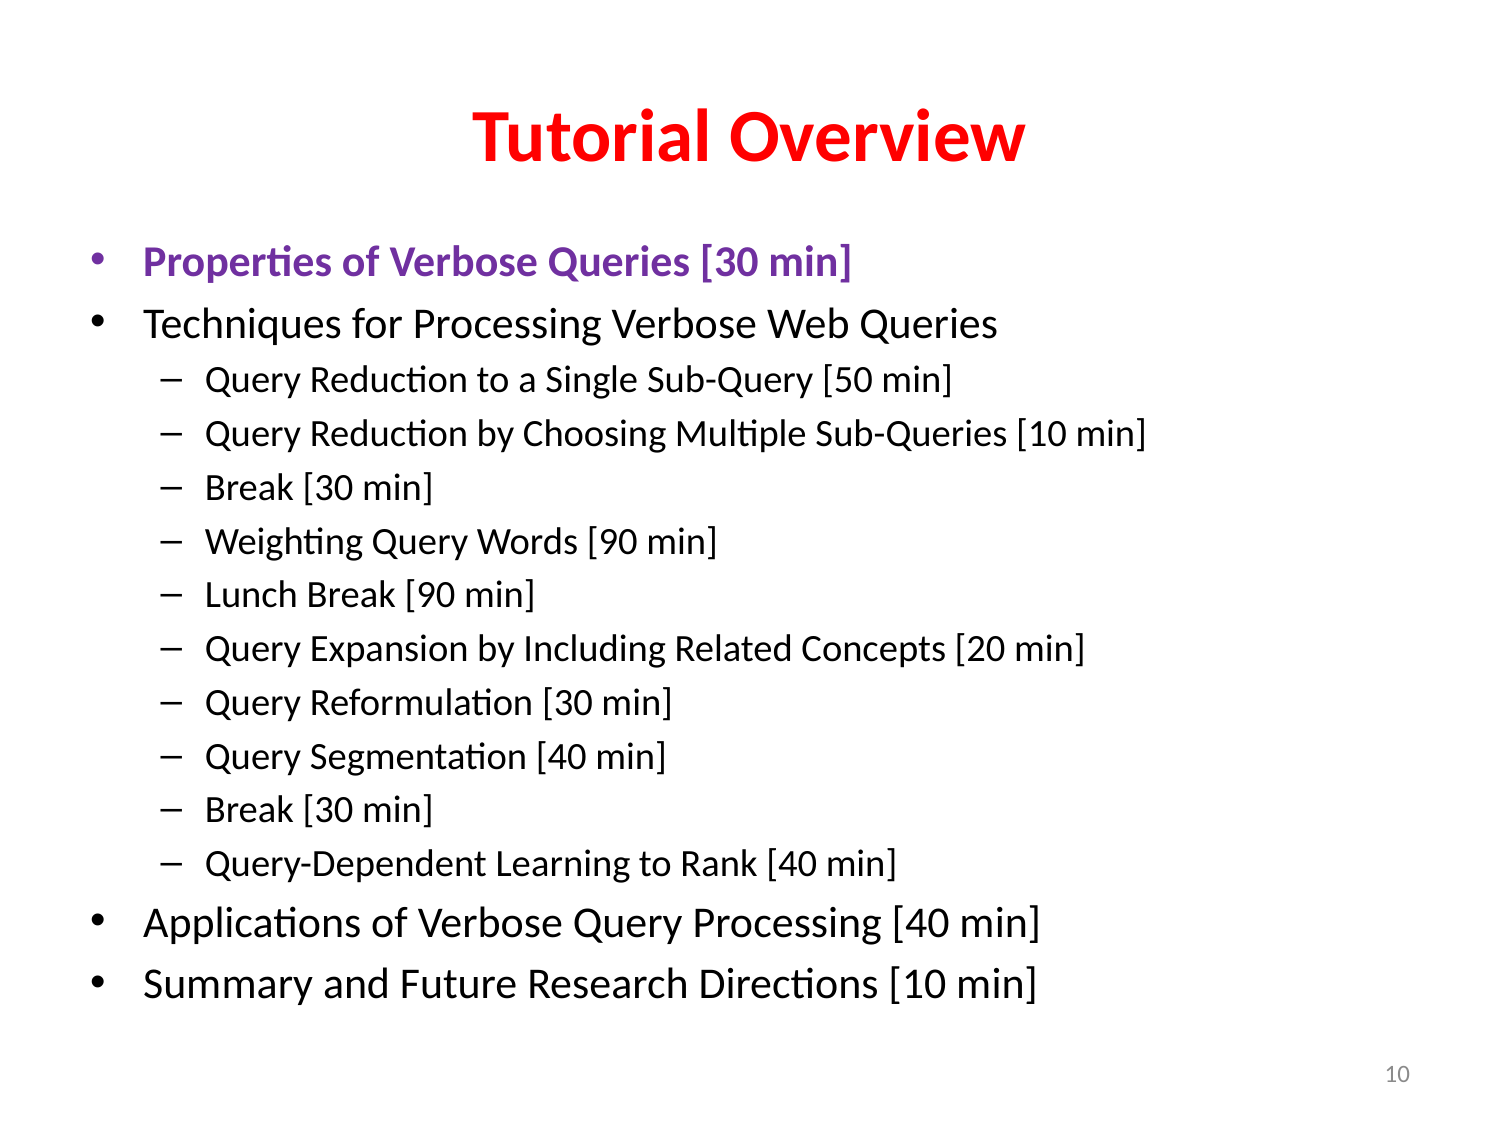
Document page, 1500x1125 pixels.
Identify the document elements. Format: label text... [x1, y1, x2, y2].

list Properties of Verbose Queries [30 min] Techniques for Processing Verbose Web Queries Query Reduction to a Single Sub-Query [50 min] Query Reduction by Choosing Multiple Sub-Queries [10 min] Break [30 min] Weighting Query Words [90 min] Lunch Break [90 min] Query Expansion by Including Related Concepts [20 min] Query Reformulation [30 min] Query Segmentation [40 min] Break [30 min] Query-Dependent Learning to Rank [40 min] Applications of Verbose Query Processing [40 min] Summary and Future Research Directions [10 min] [75, 224, 1425, 1025]
title Tutorial Overview [0, 37, 1500, 225]
